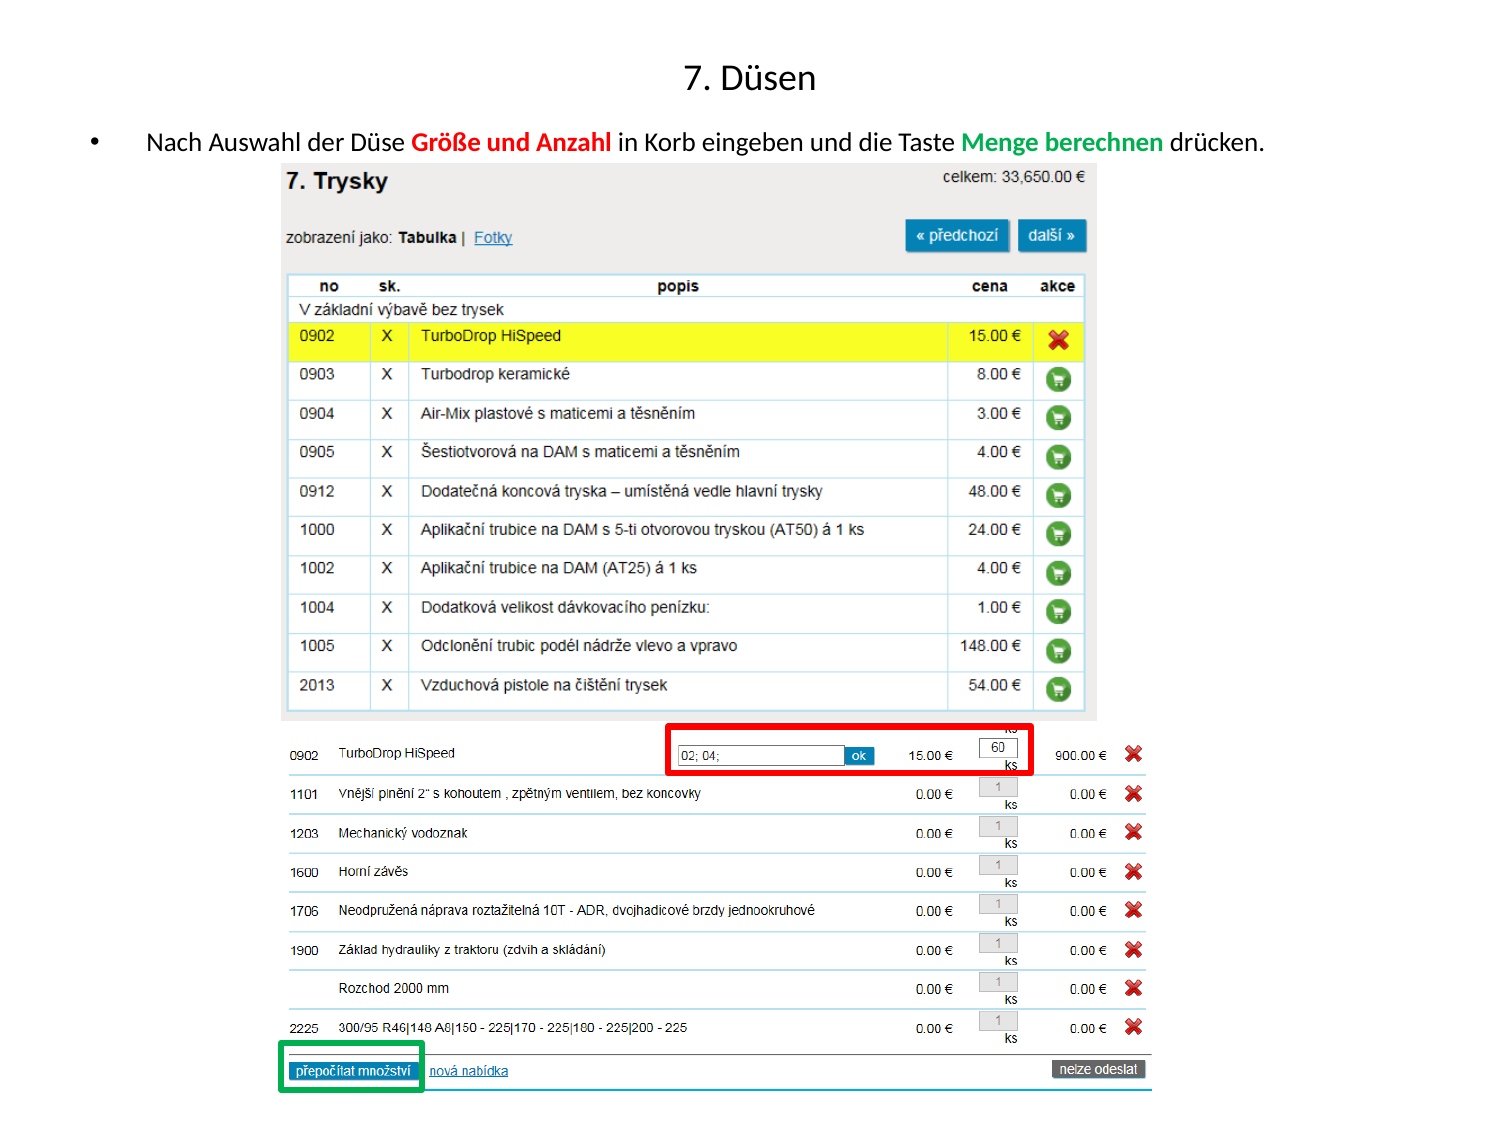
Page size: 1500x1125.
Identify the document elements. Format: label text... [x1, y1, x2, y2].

picture [280, 163, 1098, 722]
list Nach Auswahl der Düse Größe und Anzahl in Korb eingeben und die Taste Menge berechnen drücken. [75, 117, 1425, 176]
picture [280, 726, 1152, 1091]
title 7. Düsen [75, 45, 1425, 106]
